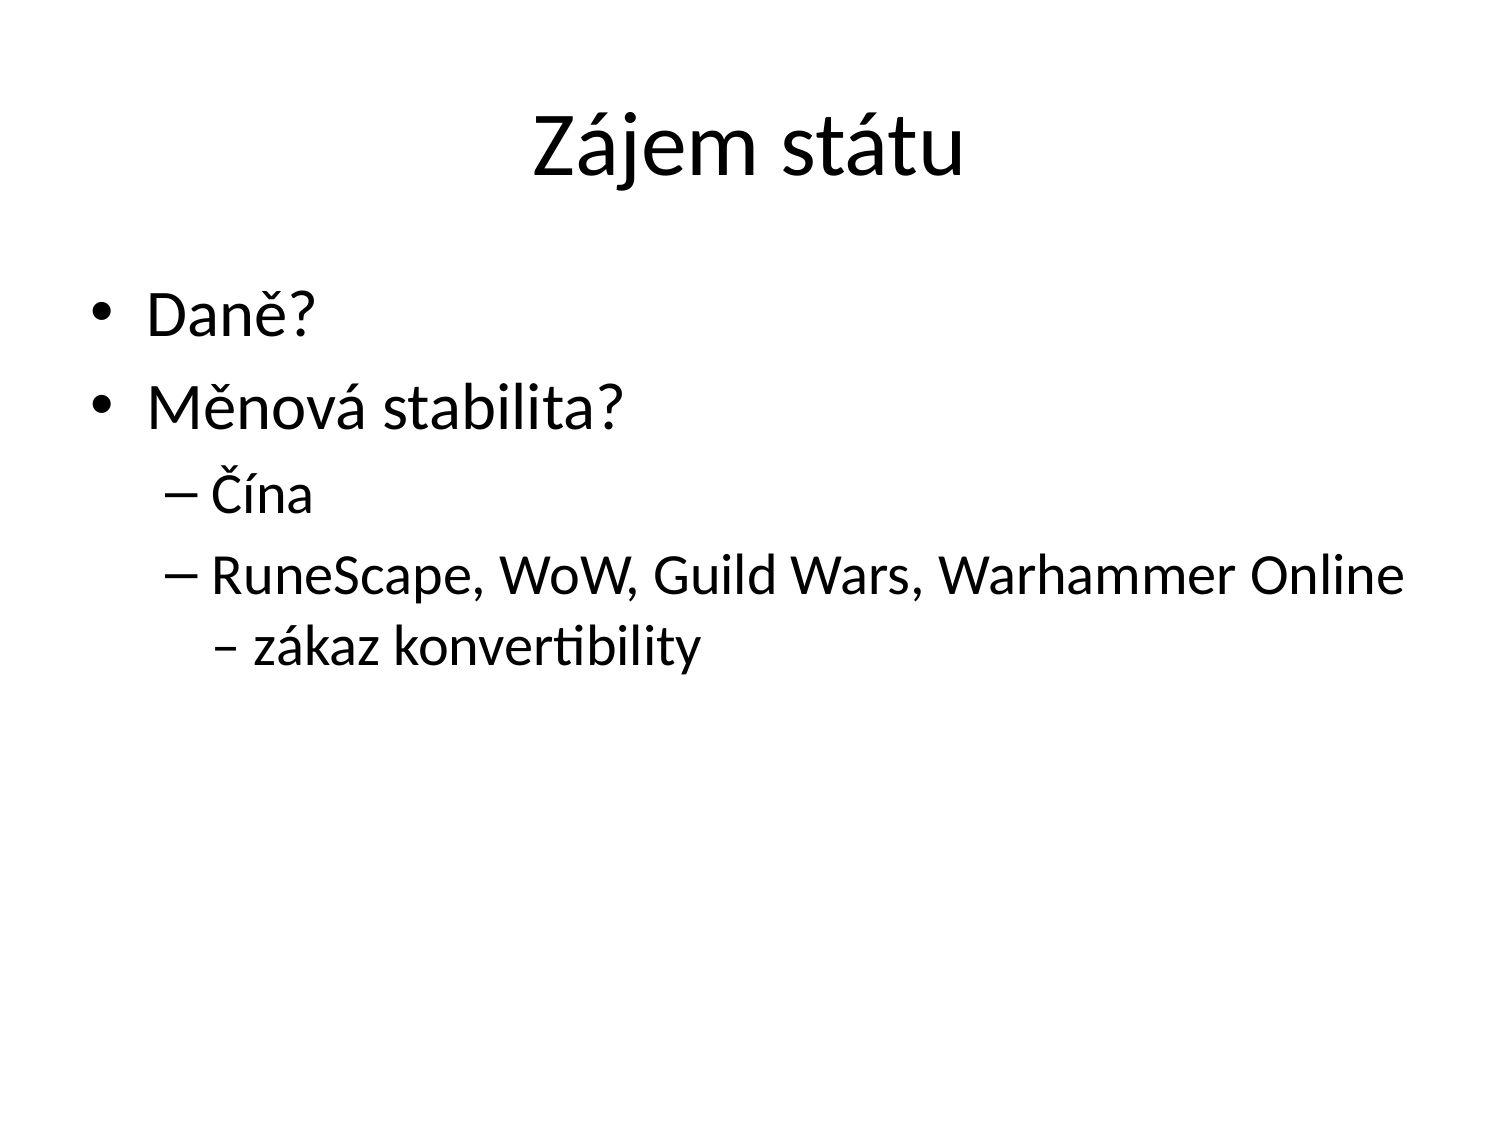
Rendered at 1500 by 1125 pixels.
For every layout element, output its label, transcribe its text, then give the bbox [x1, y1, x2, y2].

title Zájem státu [75, 45, 1425, 233]
list Daně? Měnová stabilita? Čína RuneScape, WoW, Guild Wars, Warhammer Online – zákaz konvertibility [75, 262, 1425, 1005]
